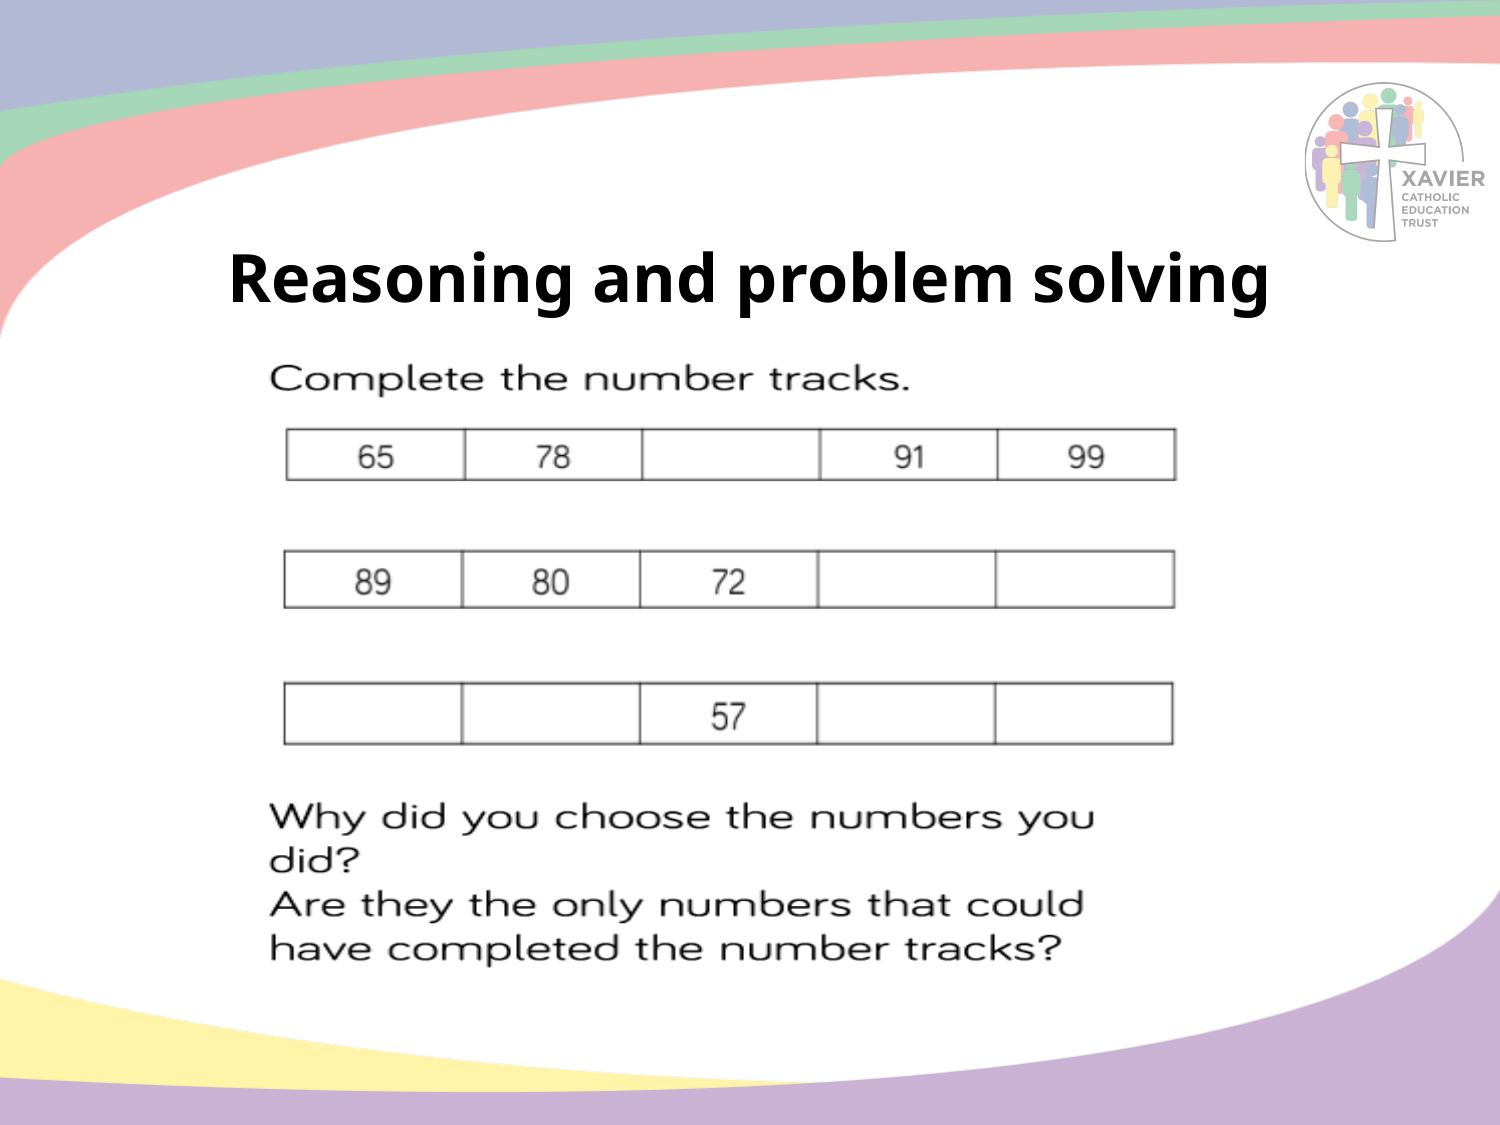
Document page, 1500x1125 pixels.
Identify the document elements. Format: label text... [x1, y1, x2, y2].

title Reasoning and problem solving [112, 184, 1388, 325]
picture [258, 352, 1206, 1012]
